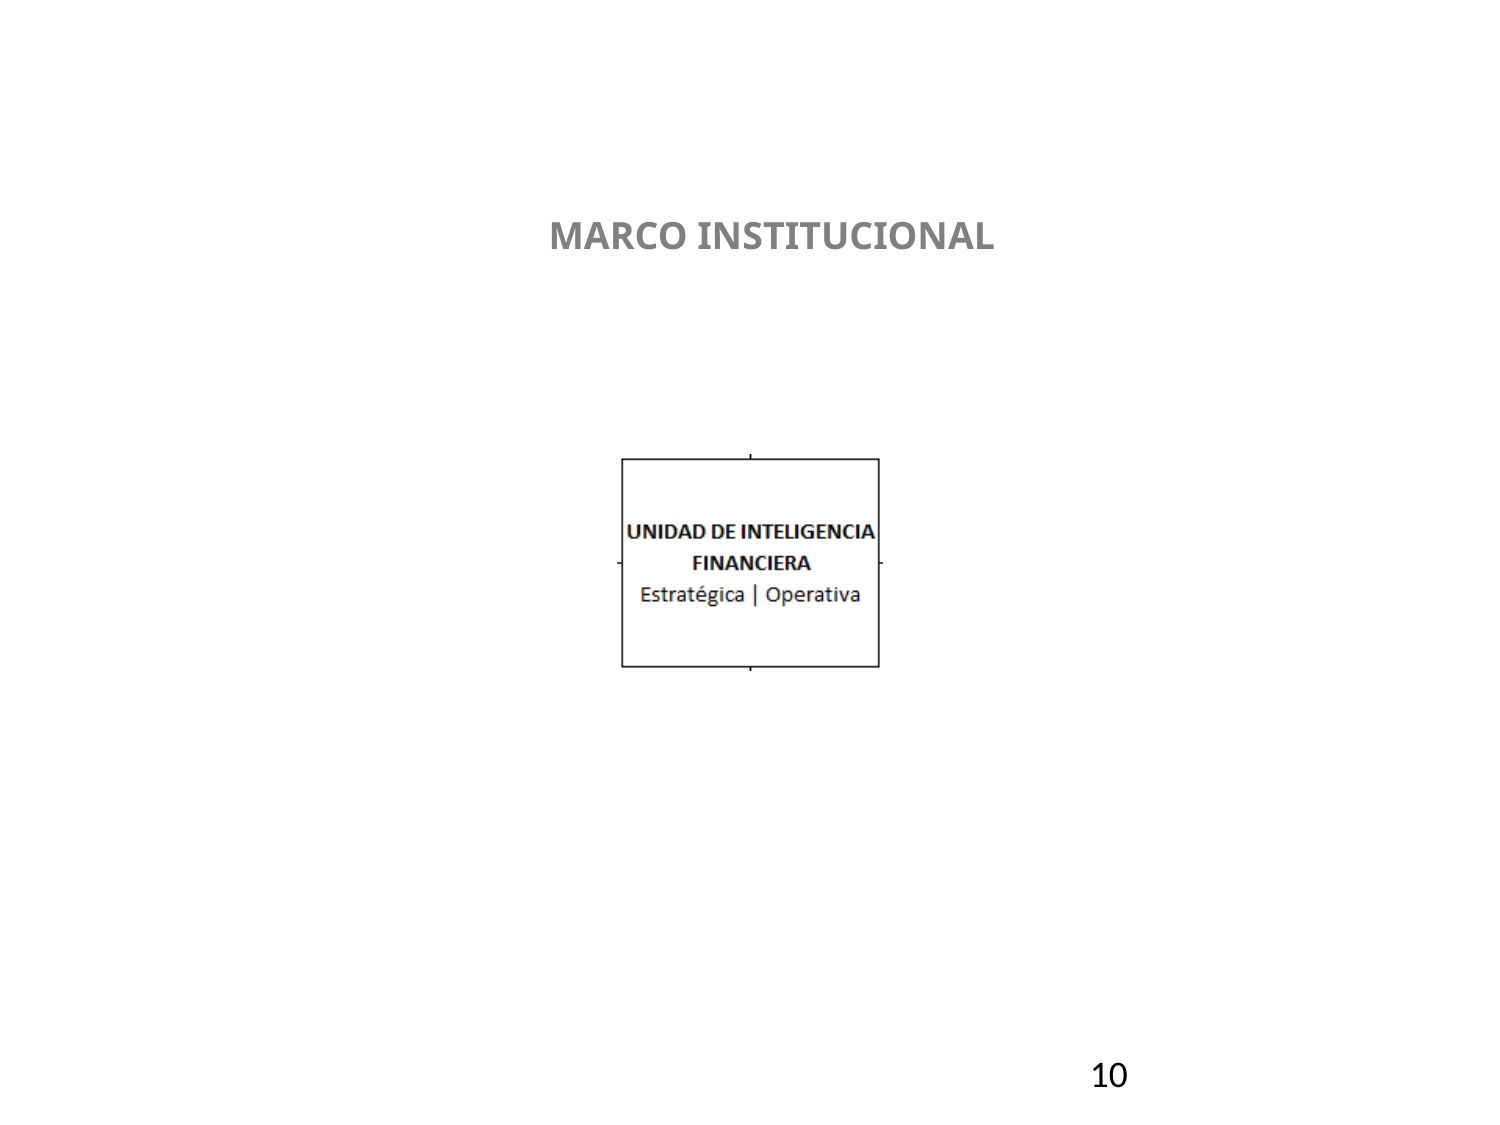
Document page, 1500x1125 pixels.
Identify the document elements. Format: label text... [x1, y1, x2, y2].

text_box MARCO INSTITUCIONAL [88, 205, 1456, 265]
picture [616, 454, 883, 671]
slide_number 10 [1074, 1042, 1425, 1103]
